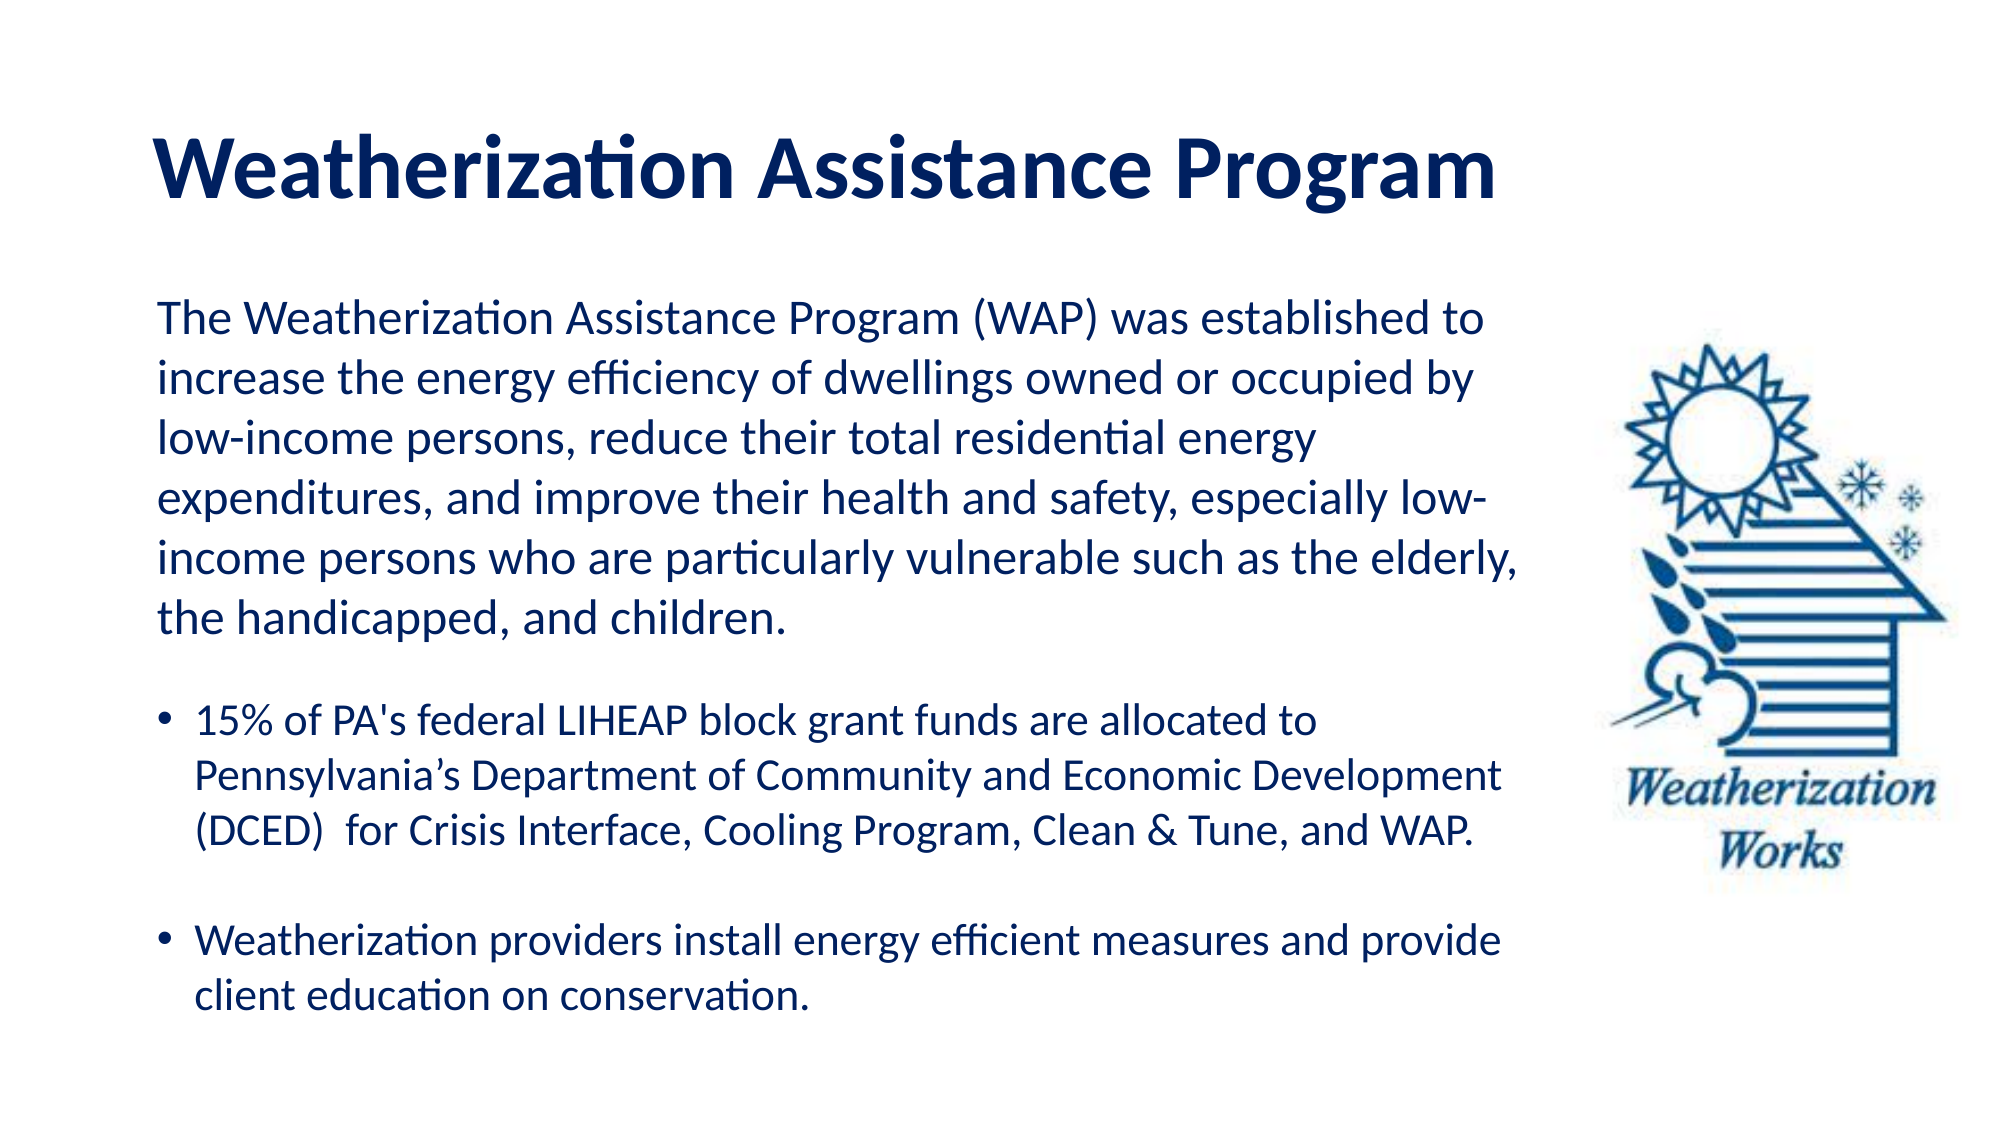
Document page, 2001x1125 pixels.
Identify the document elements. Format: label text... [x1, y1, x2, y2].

text_box The Weatherization Assistance Program (WAP) was established to increase the energy efficiency of dwellings owned or occupied by low-income persons, reduce their total residential energy expenditures, and improve their health and safety, especially low-income persons who are particularly vulnerable such as the elderly, the handicapped, and children. 15% of PA's federal LIHEAP block grant funds are allocated to Pennsylvania’s Department of Community and Economic Development (DCED) for Crisis Interface, Cooling Program, Clean & Tune, and WAP. Weatherization providers install energy efficient measures and provide client education on conservation. [66, 277, 1560, 1058]
picture [1559, 311, 2000, 903]
title Weatherization Assistance Program [137, 59, 1863, 278]
